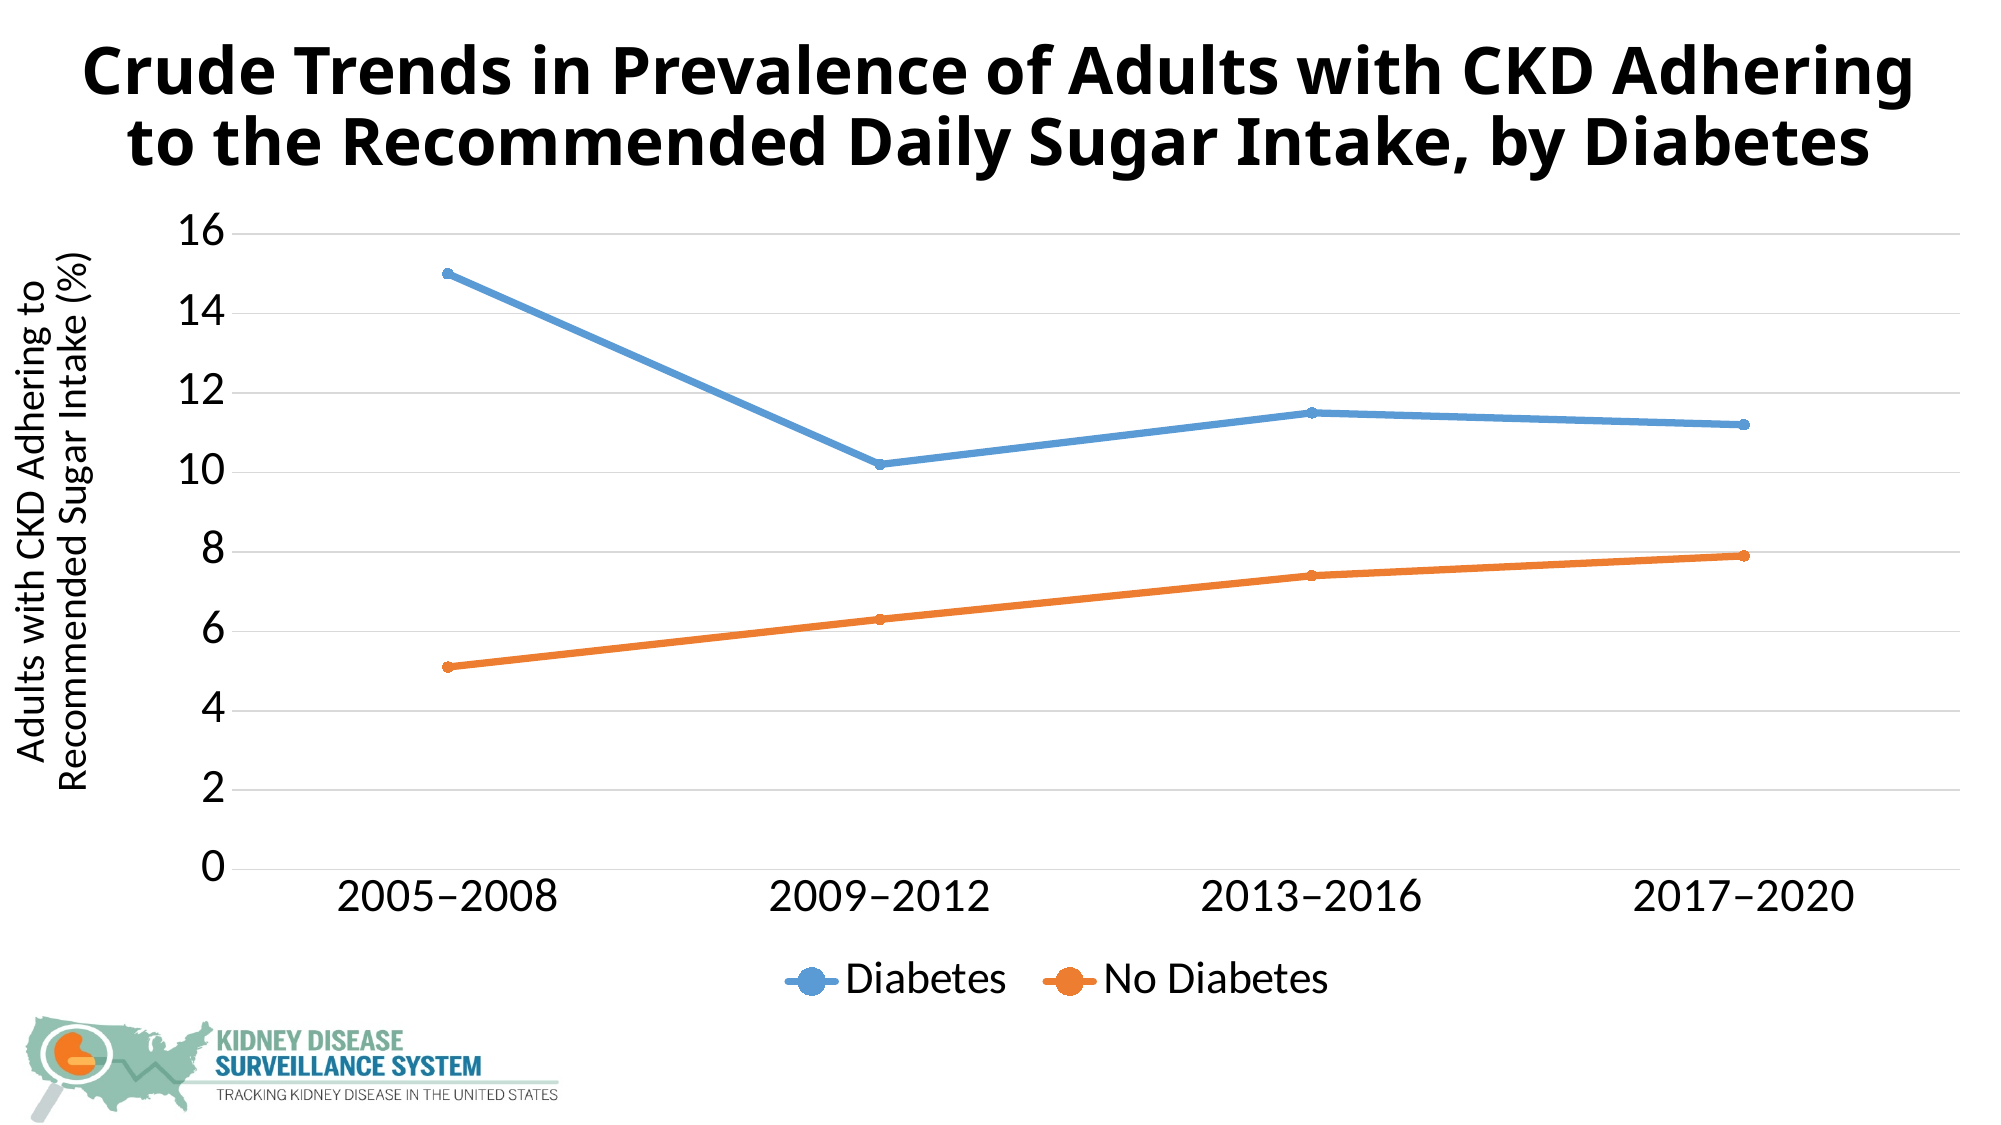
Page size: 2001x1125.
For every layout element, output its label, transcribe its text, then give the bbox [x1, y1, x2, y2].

title Crude Trends in Prevalence of Adults with CKD Adhering to the Recommended Daily Sugar Intake, by Diabetes [28, 0, 1972, 193]
picture [22, 1016, 567, 1125]
chart [0, 193, 2000, 1016]
